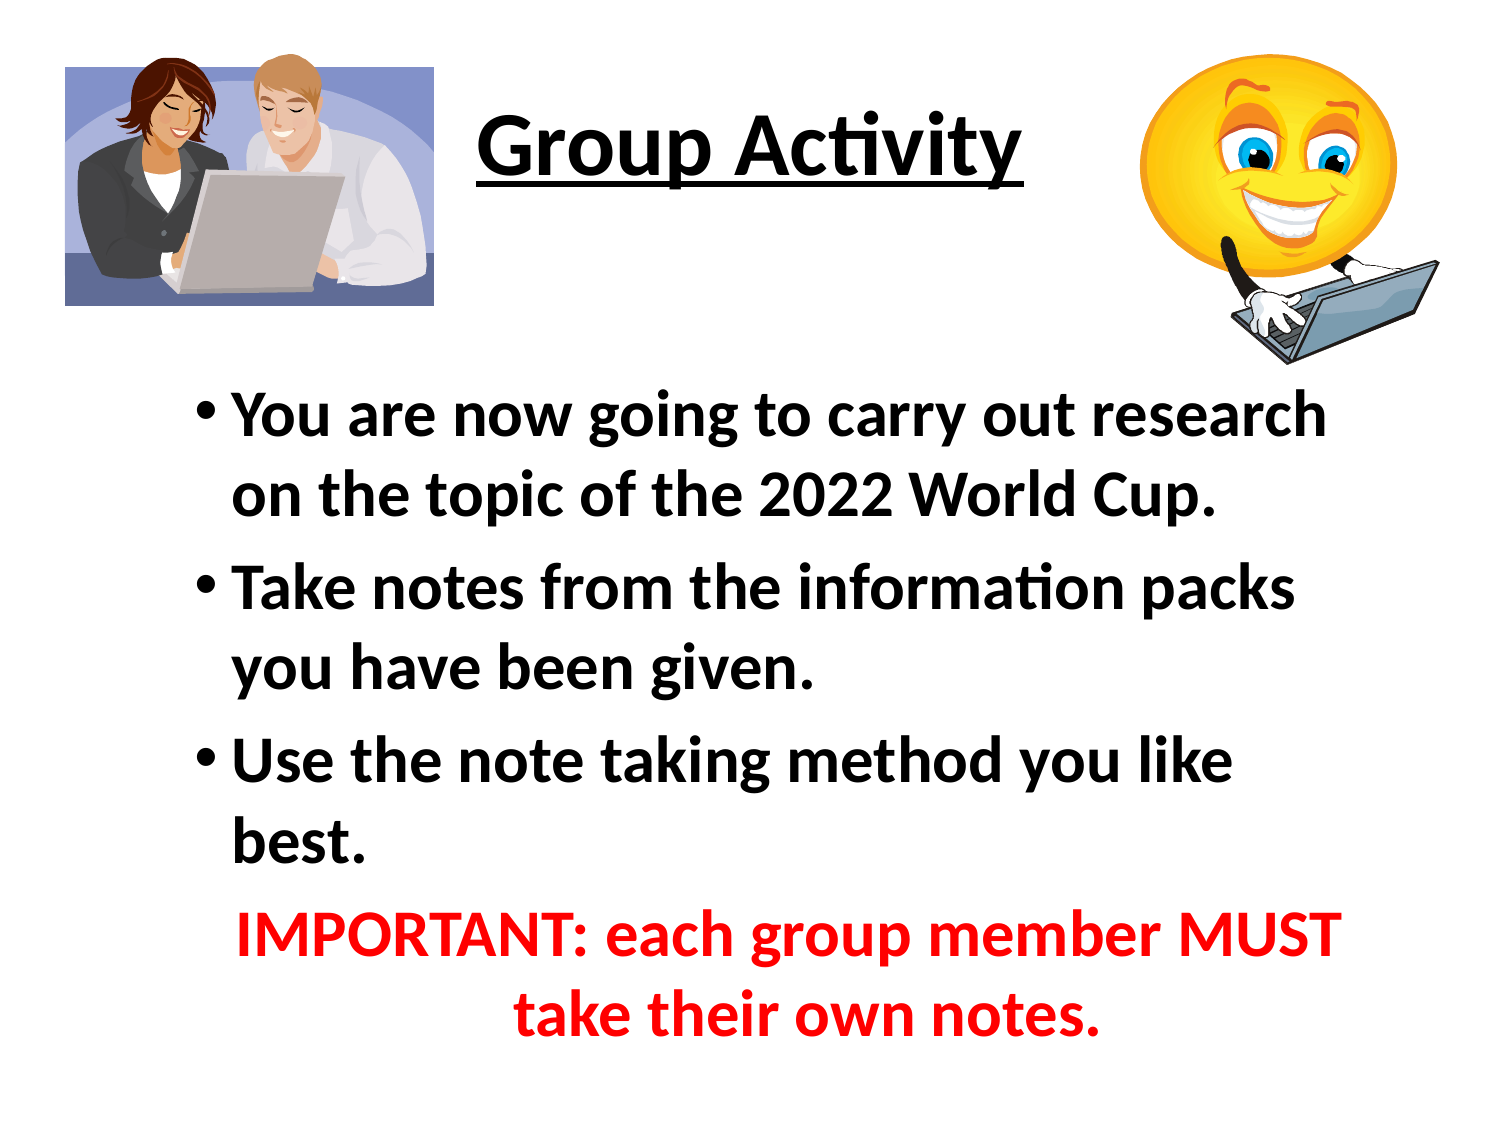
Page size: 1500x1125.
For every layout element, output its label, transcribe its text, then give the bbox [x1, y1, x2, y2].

list You are now going to carry out research on the topic of the 2022 World Cup. Take notes from the information packs you have been given. Use the note taking method you like best. IMPORTANT: each group member MUST take their own notes. [29, 361, 1400, 1083]
picture [64, 53, 435, 307]
picture [1139, 53, 1440, 366]
title Group Activity [75, 45, 1425, 233]
